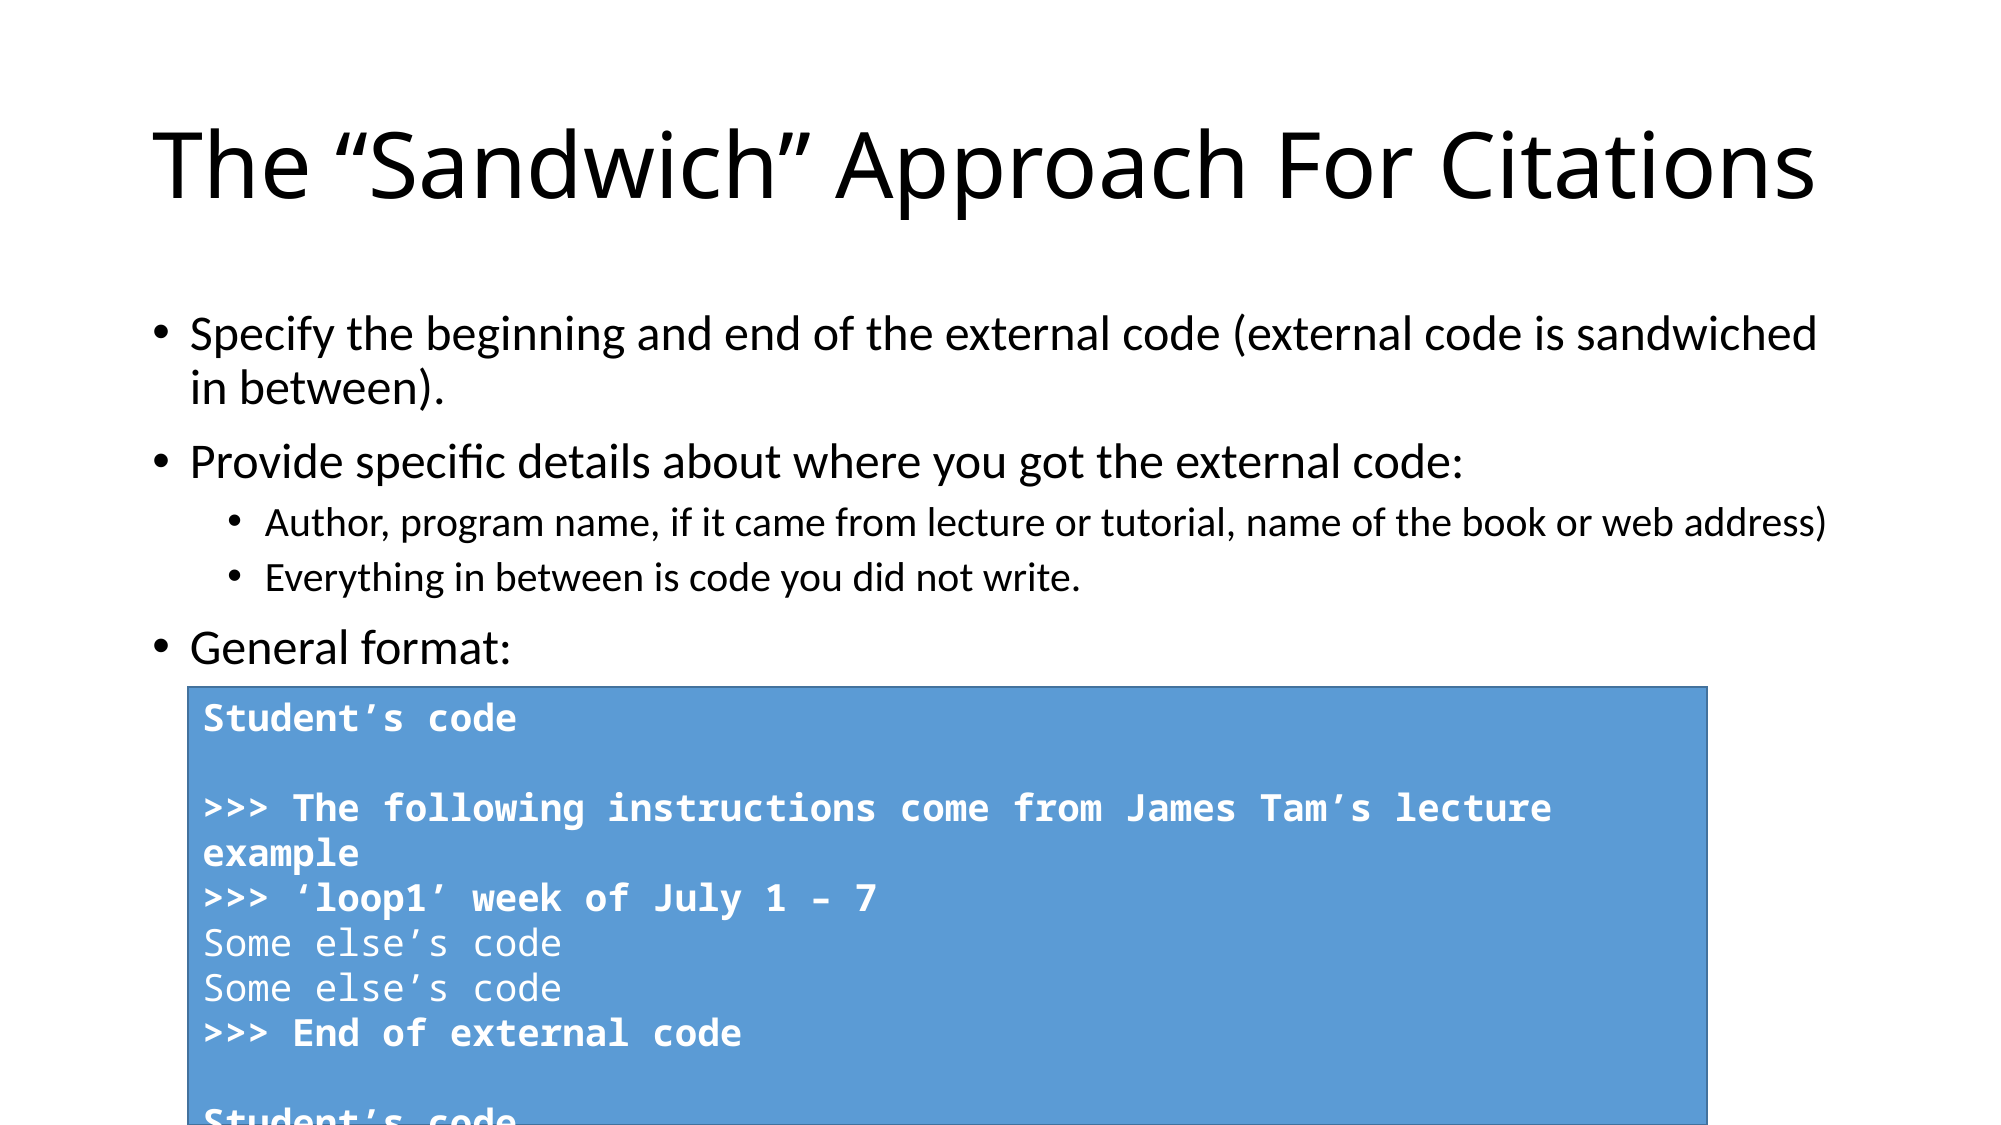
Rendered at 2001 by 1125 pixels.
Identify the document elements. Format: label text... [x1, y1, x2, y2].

list Specify the beginning and end of the external code (external code is sandwiched in between). Provide specific details about where you got the external code: Author, program name, if it came from lecture or tutorial, name of the book or web address) Everything in between is code you did not write. General format: [137, 299, 1863, 1014]
title The “Sandwich” Approach For Citations [137, 59, 1863, 278]
text_box Student’s code >>> The following instructions come from James Tam’s lecture example >>> ‘loop1’ week of July 1 – 7 Some else’s code Some else’s code >>> End of external code Student’s code [187, 686, 1708, 1125]
